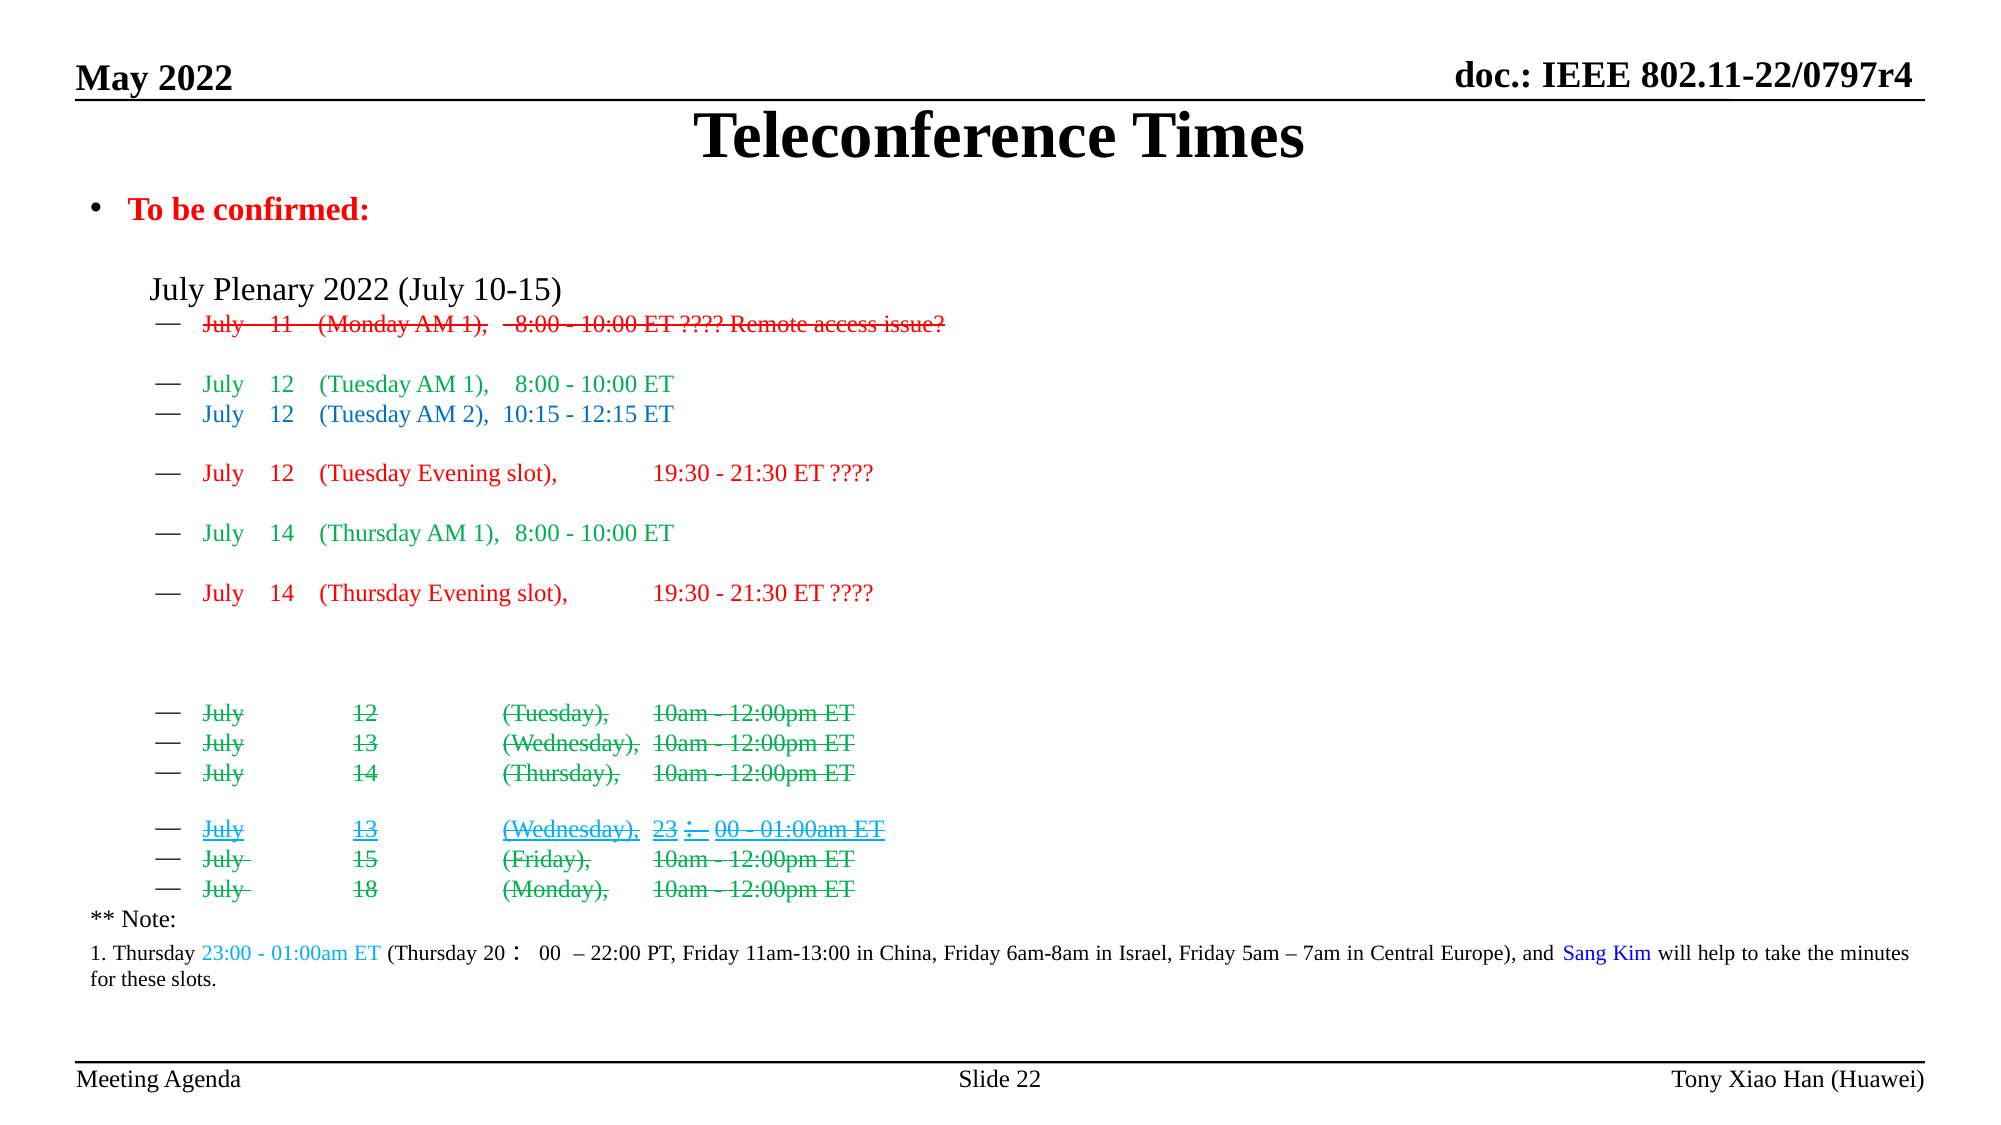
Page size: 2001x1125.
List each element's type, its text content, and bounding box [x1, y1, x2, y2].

text_box Teleconference Times [362, 87, 1638, 149]
text_box To be confirmed: July Plenary 2022 (July 10-15) July 11 (Monday AM 1), 8:00 - 10:00 ET ???? Remote access issue? July 12 (Tuesday AM 1), 8:00 - 10:00 ET July 12 (Tuesday AM 2), 10:15 - 12:15 ET July 12 (Tuesday Evening slot), 19:30 - 21:30 ET ???? July 14 (Thursday AM 1), 8:00 - 10:00 ET July 14 (Thursday Evening slot), 19:30 - 21:30 ET ???? July 12 (Tuesday), 10am - 12:00pm ET July 13 (Wednesday), 10am - 12:00pm ET July 14 (Thursday), 10am - 12:00pm ET July 13 (Wednesday), 23：00 - 01:00am ET July 15 (Friday), 10am - 12:00pm ET July 18 (Monday), 10am - 12:00pm ET ** Note: 1. Thursday 23:00 - 01:00am ET (Thursday 20：00 – 22:00 PT, Friday 11am-13:00 in China, Friday 6am-8am in Israel, Friday 5am – 7am in Central Europe), and Sang Kim will help to take the minutes for these slots. [75, 149, 1925, 1063]
